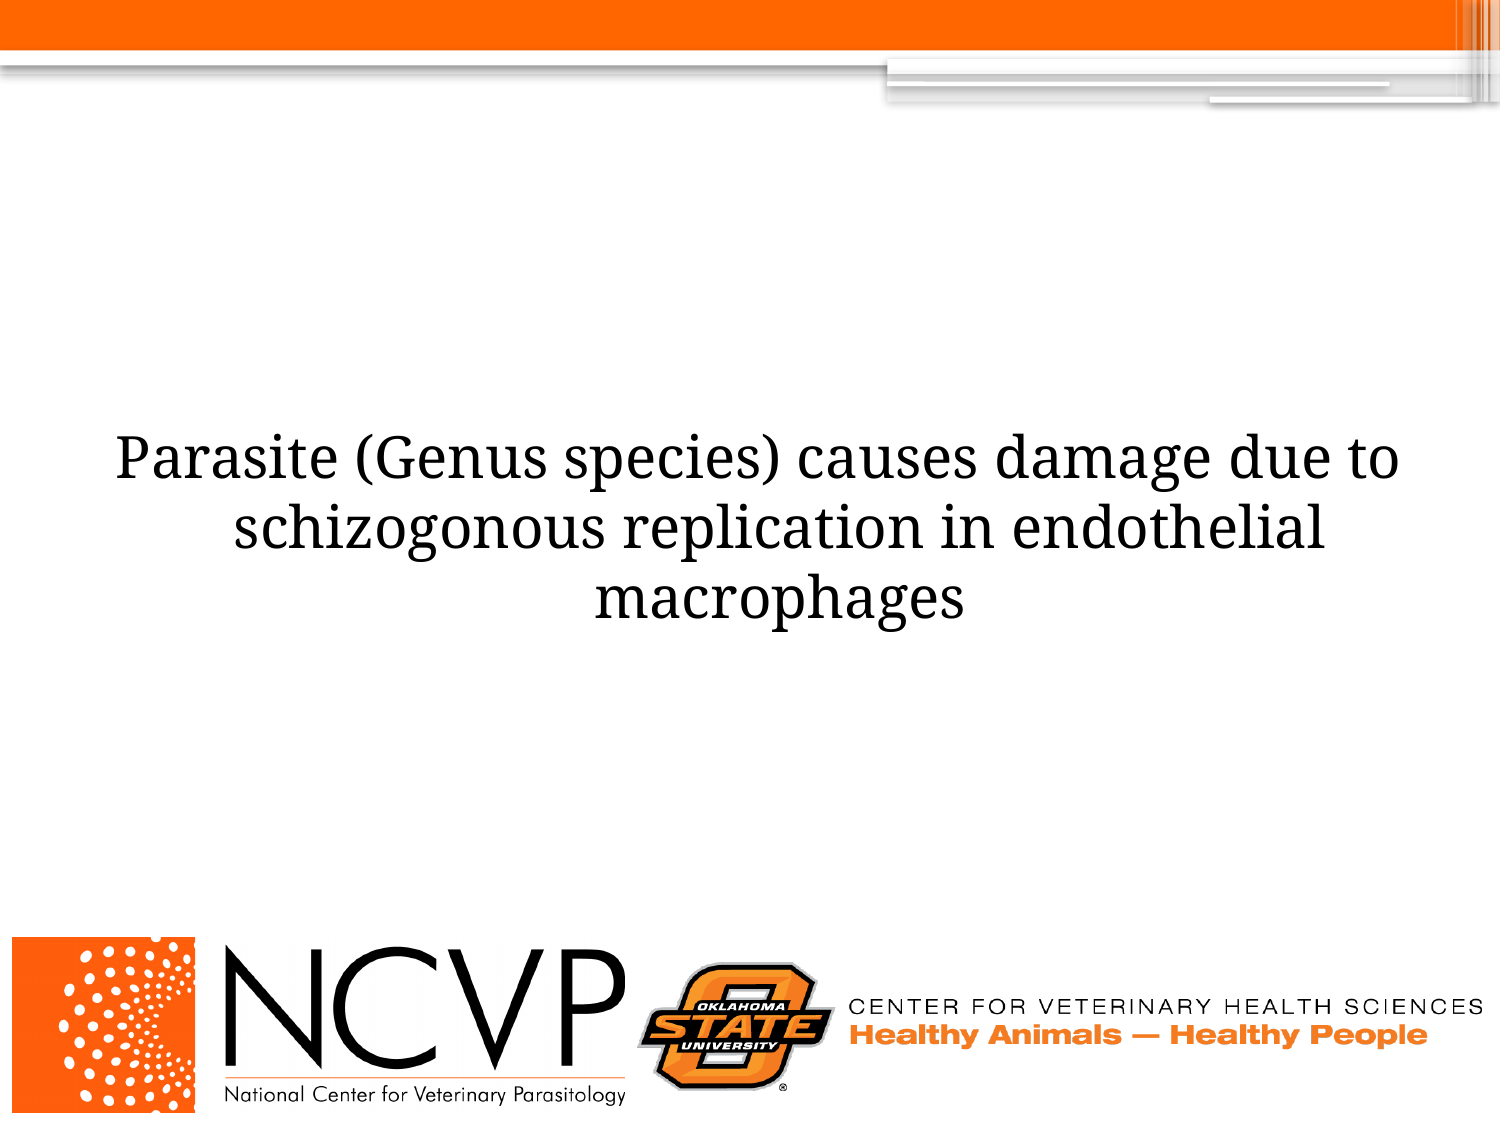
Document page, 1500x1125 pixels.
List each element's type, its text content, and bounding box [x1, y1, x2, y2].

picture [637, 962, 1483, 1092]
picture [12, 937, 626, 1113]
list Parasite (Genus species) causes damage due to schizogonous replication in endothelial macrophages [75, 412, 1425, 963]
